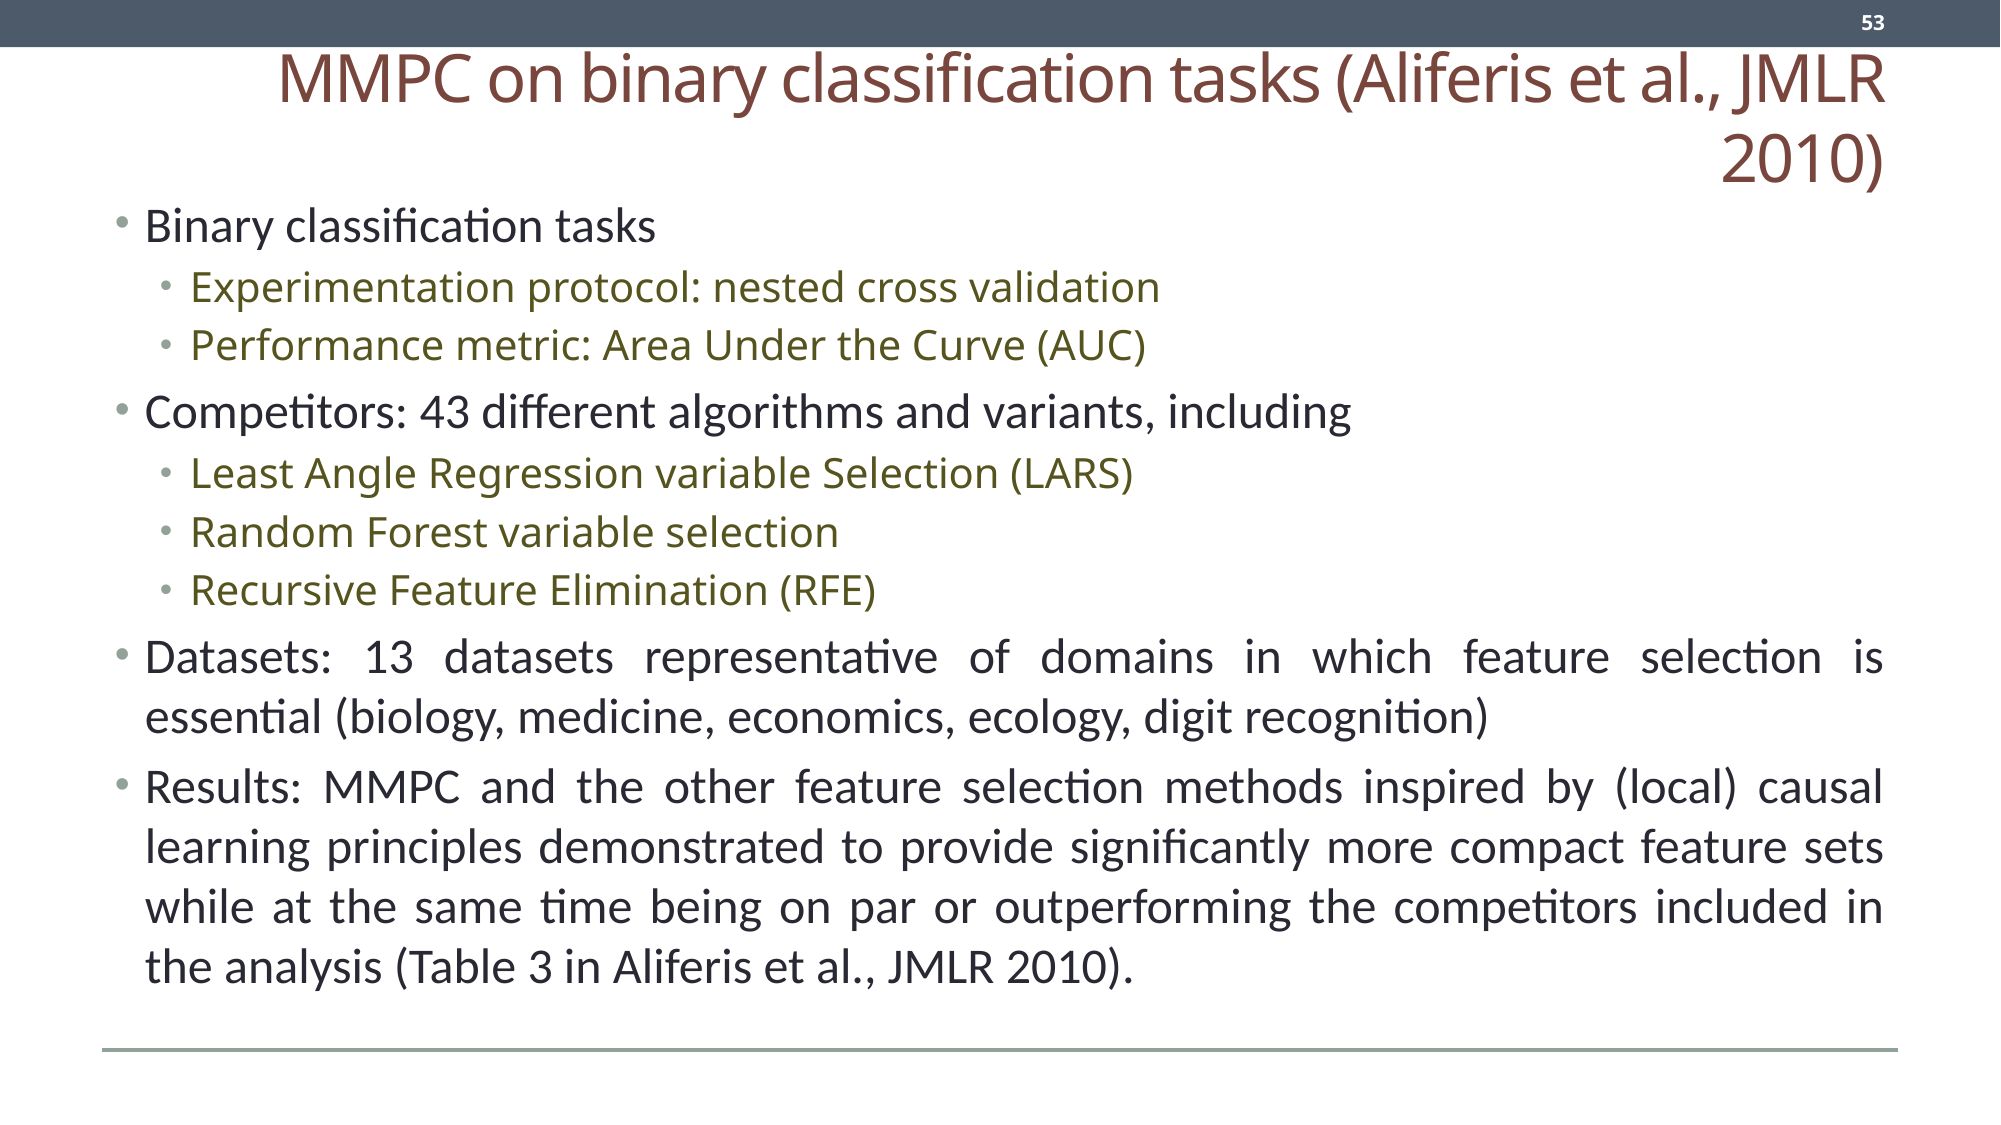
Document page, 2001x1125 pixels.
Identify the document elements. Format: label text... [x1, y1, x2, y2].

slide_number 53 [1666, 3, 1900, 45]
title MMPC on binary classification tasks (Aliferis et al., JMLR 2010) [99, 62, 1900, 169]
list Binary classification tasks Experimentation protocol: nested cross validation Performance metric: Area Under the Curve (AUC) Competitors: 43 different algorithms and variants, including Least Angle Regression variable Selection (LARS) Random Forest variable selection Recursive Feature Elimination (RFE) Datasets: 13 datasets representative of domains in which feature selection is essential (biology, medicine, economics, ecology, digit recognition) Results: MMPC and the other feature selection methods inspired by (local) causal learning principles demonstrated to provide significantly more compact feature sets while at the same time being on par or outperforming the competitors included in the analysis (Table 3 in Aliferis et al., JMLR 2010). [99, 184, 1900, 1032]
